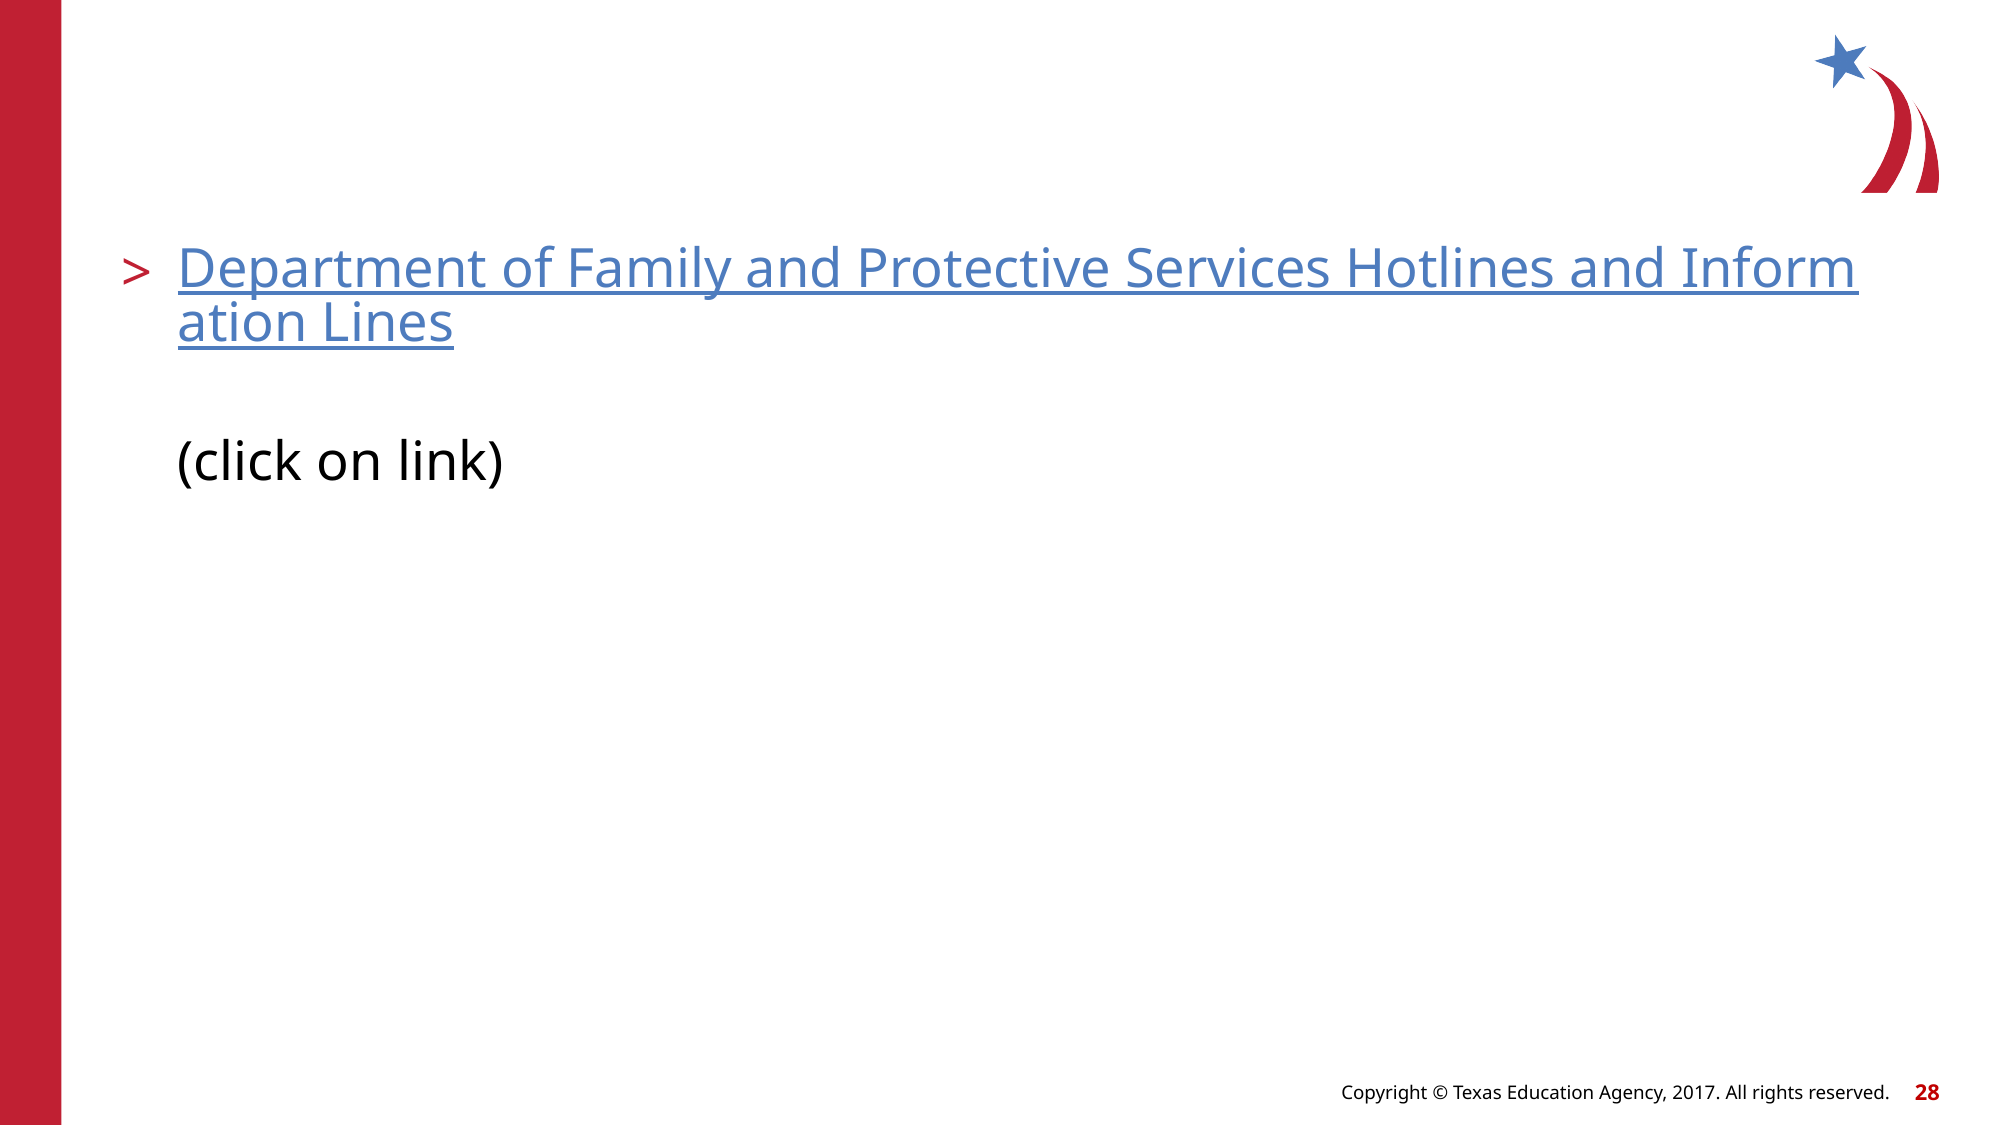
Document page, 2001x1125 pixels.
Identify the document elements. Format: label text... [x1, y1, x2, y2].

picture [1814, 34, 1939, 193]
list Department of Family and Protective Services Hotlines and Information Lines (click on link) [121, 233, 1884, 1010]
